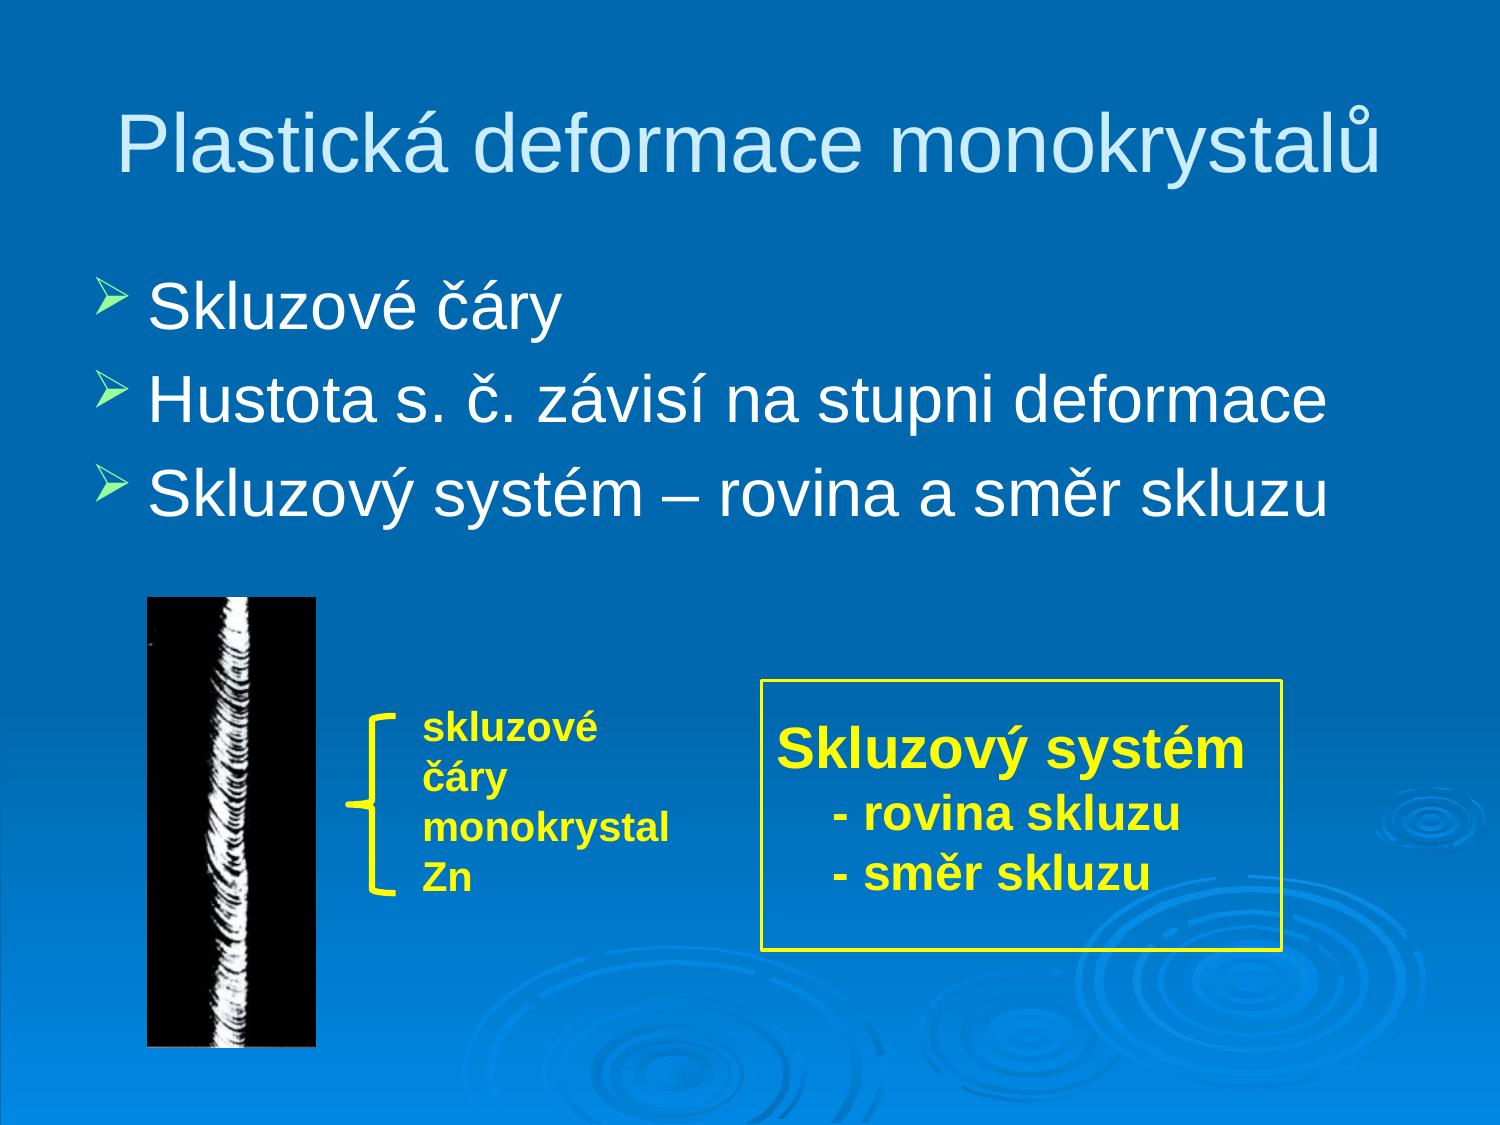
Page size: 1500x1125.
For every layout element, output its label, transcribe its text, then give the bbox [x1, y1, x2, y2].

title Plastická deformace monokrystalů [74, 45, 1426, 233]
picture [147, 597, 316, 1048]
list Skluzové čáry Hustota s. č. závisí na stupni deformace Skluzový systém – rovina a směr skluzu [76, 255, 1427, 999]
text_box Skluzový systém - rovina skluzu - směr skluzu [761, 680, 1282, 951]
text_box skluzové čáry monokrystal Zn [407, 692, 750, 908]
text_box [348, 715, 396, 894]
